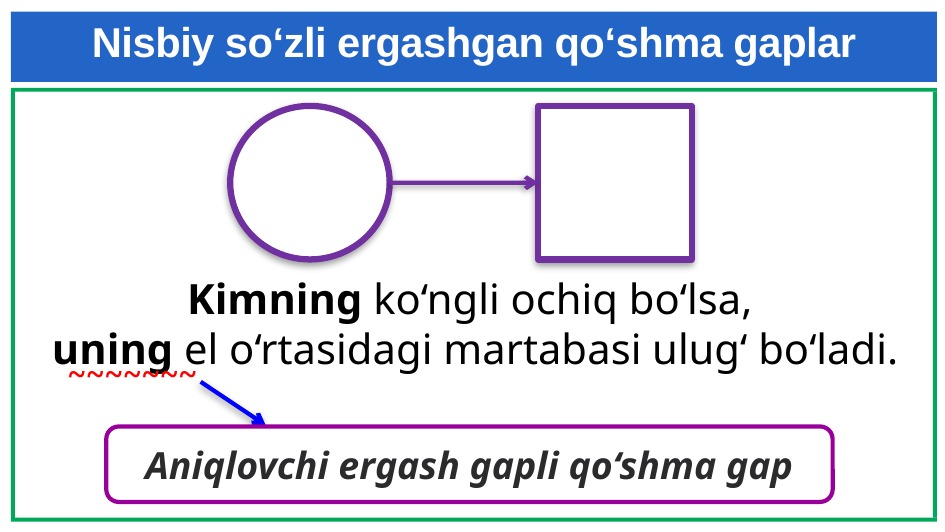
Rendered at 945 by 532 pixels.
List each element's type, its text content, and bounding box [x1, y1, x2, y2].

text_box ⁓⁓⁓⁓⁓⁓⁓ [53, 346, 213, 401]
text_box Aniqlovchi ergash gapli qo‘shma gap [104, 424, 835, 505]
text_box Kimning ko‘ngli ochiq bo‘lsa, uning el o‘rtasidagi martabasi ulug‘ bo‘ladi. [29, 265, 922, 381]
text_box [535, 103, 695, 263]
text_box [200, 381, 266, 426]
text_box [227, 102, 393, 263]
title Nisbiy so‘zli ergashgan qo‘shma gaplar [11, 13, 934, 77]
